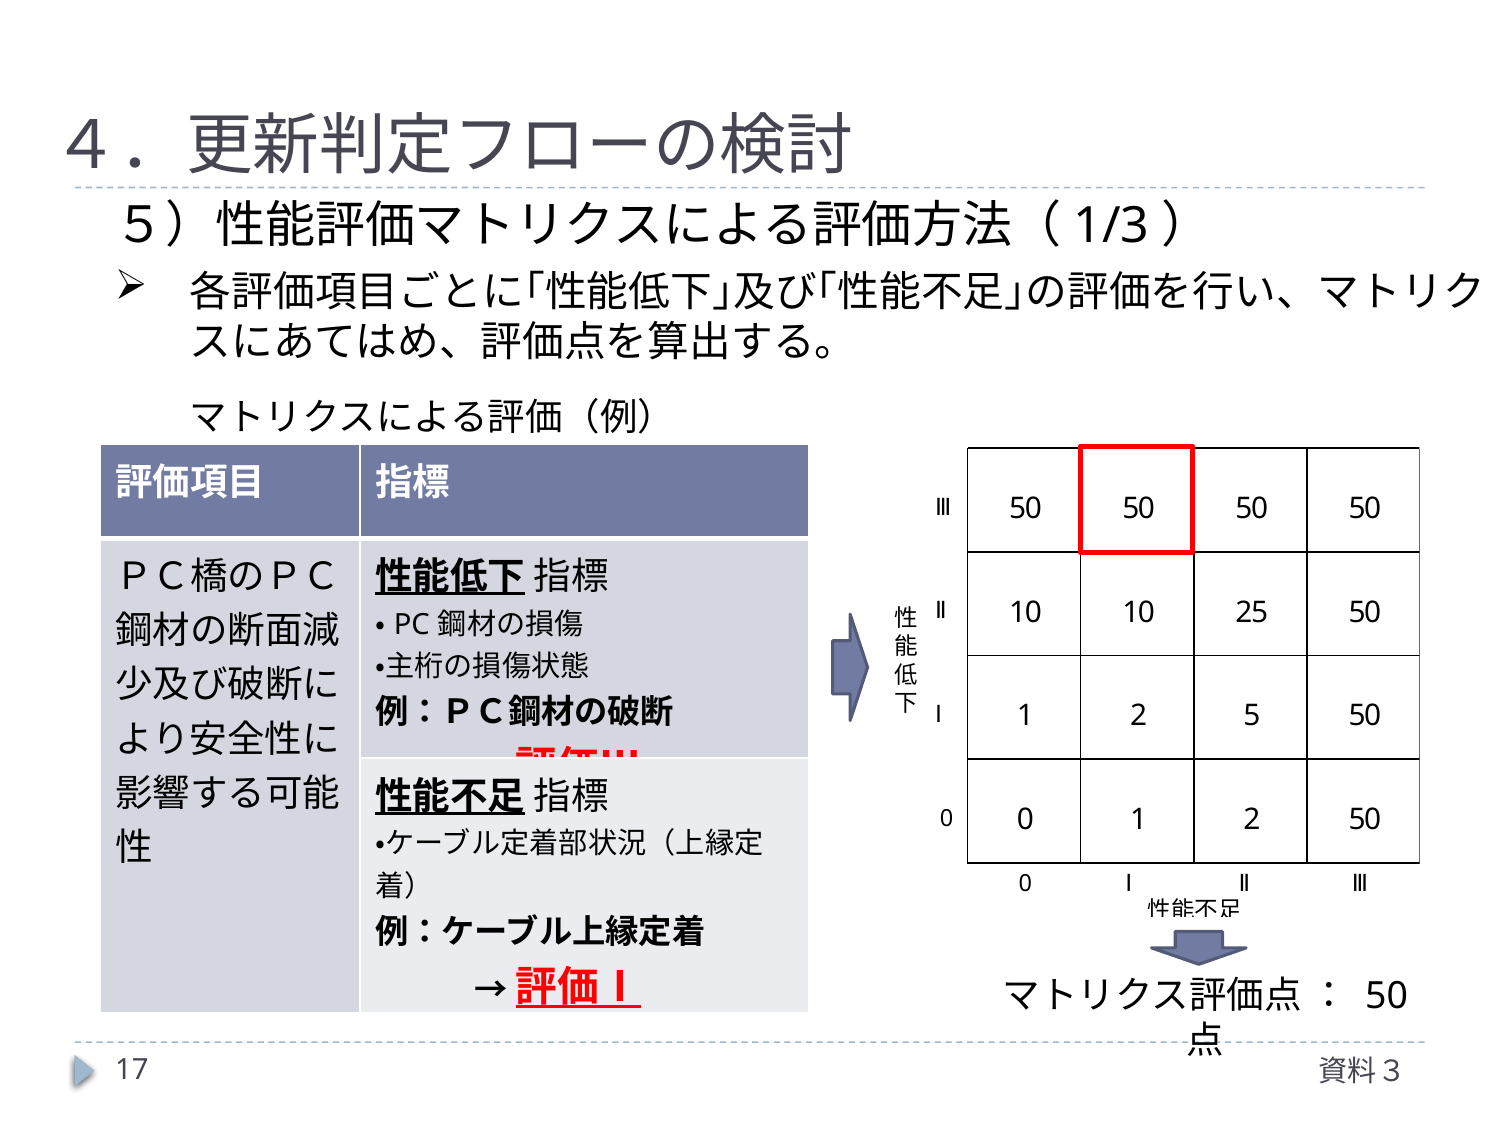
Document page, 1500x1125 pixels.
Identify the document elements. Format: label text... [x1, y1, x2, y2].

text_box [831, 612, 870, 723]
text_box 各評価項目ごとに｢性能低下｣及び｢性能不足｣の評価を行い、マトリクスにあてはめ、評価点を算出する。 [100, 257, 1500, 373]
picture [887, 447, 1422, 921]
table_header 評価項目 [101, 445, 359, 536]
table_cell 性能不足 指標 ・ケーブル定着部状況（上縁定着） 例：ケーブル上縁定着 → 評価Ⅰ [361, 759, 808, 1012]
footer 資料３ [846, 1044, 1421, 1105]
table_header 指標 [361, 445, 808, 536]
text_box [1150, 934, 1248, 964]
table_cell 性能低下 指標 ・PC鋼材の損傷 ・主桁の損傷状態 例：ＰＣ鋼材の破断 → 評価Ⅲ [361, 541, 808, 757]
title ４．更新判定フローの検討 [37, 39, 1468, 189]
text_box マトリクス評価点 ： 50点 [987, 964, 1424, 1069]
text_box マトリクスによる評価（例） [174, 385, 691, 445]
table_cell ＰＣ橋のＰＣ鋼材の断面減少及び破断により安全性に影響する可能性 [101, 541, 359, 1012]
text_box ５）性能評価マトリクスによる評価方法（1/3） [100, 184, 1235, 257]
slide_number 17 [100, 1042, 426, 1103]
